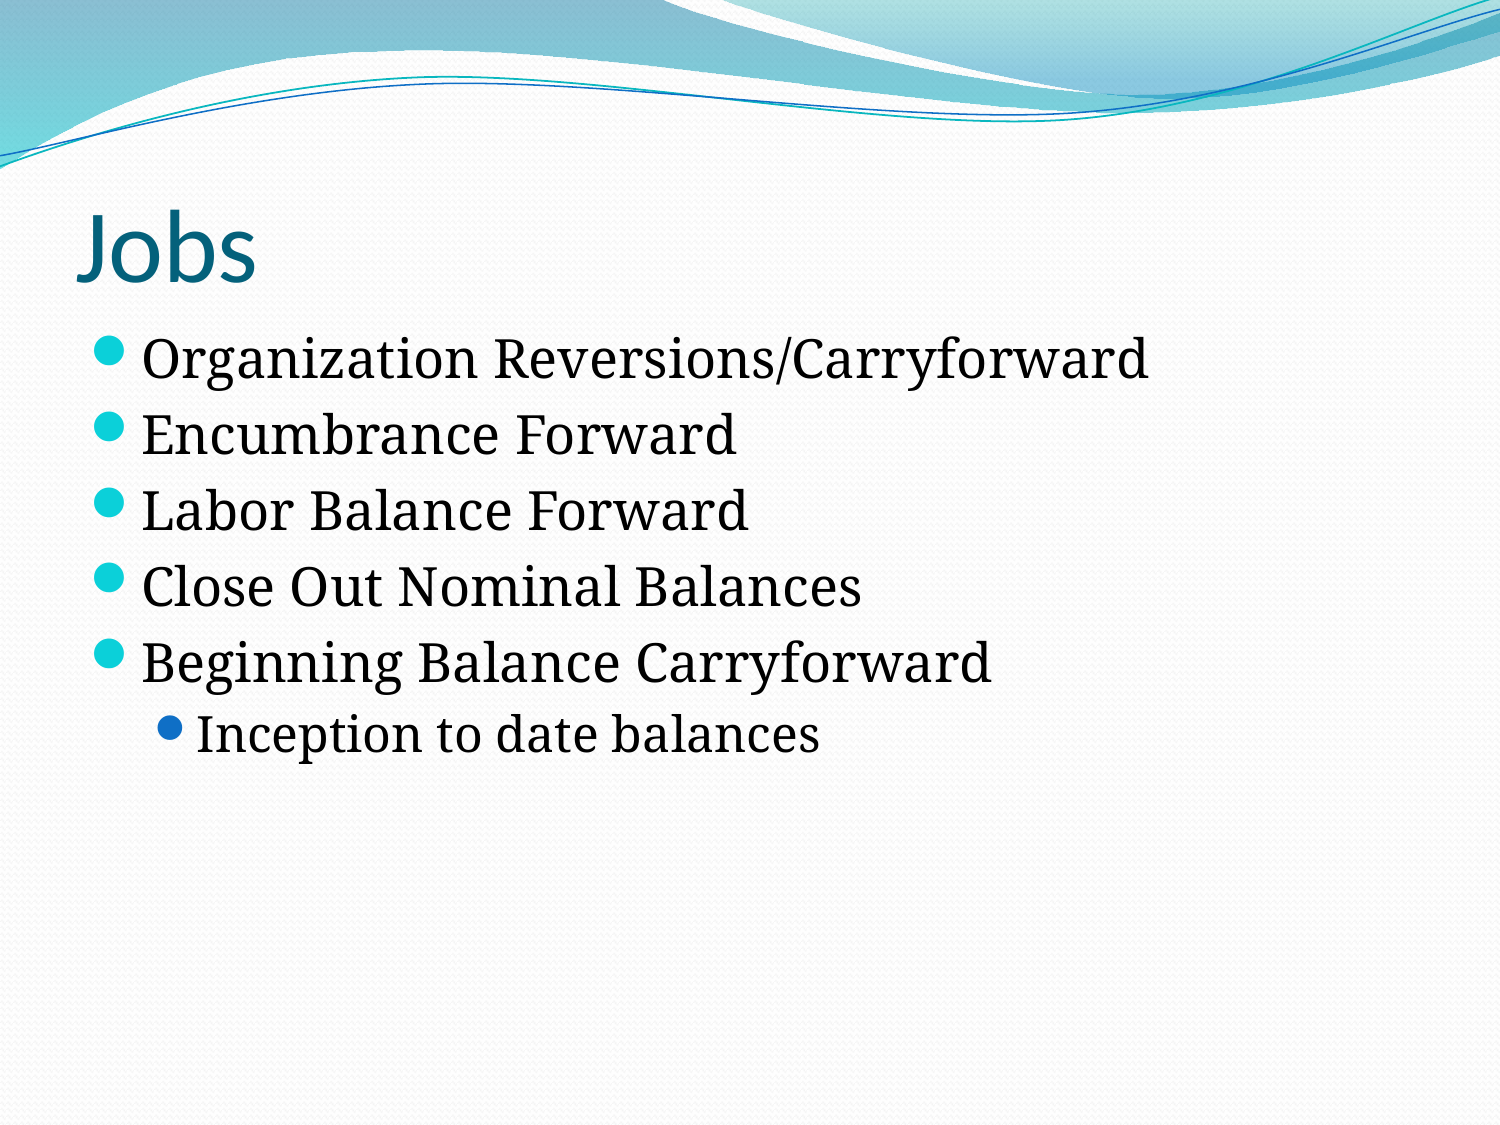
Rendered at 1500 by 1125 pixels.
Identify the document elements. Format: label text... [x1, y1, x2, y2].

list Organization Reversions/Carryforward Encumbrance Forward Labor Balance Forward Close Out Nominal Balances Beginning Balance Carryforward Inception to date balances [75, 317, 1425, 1038]
title Jobs [75, 115, 1425, 303]
